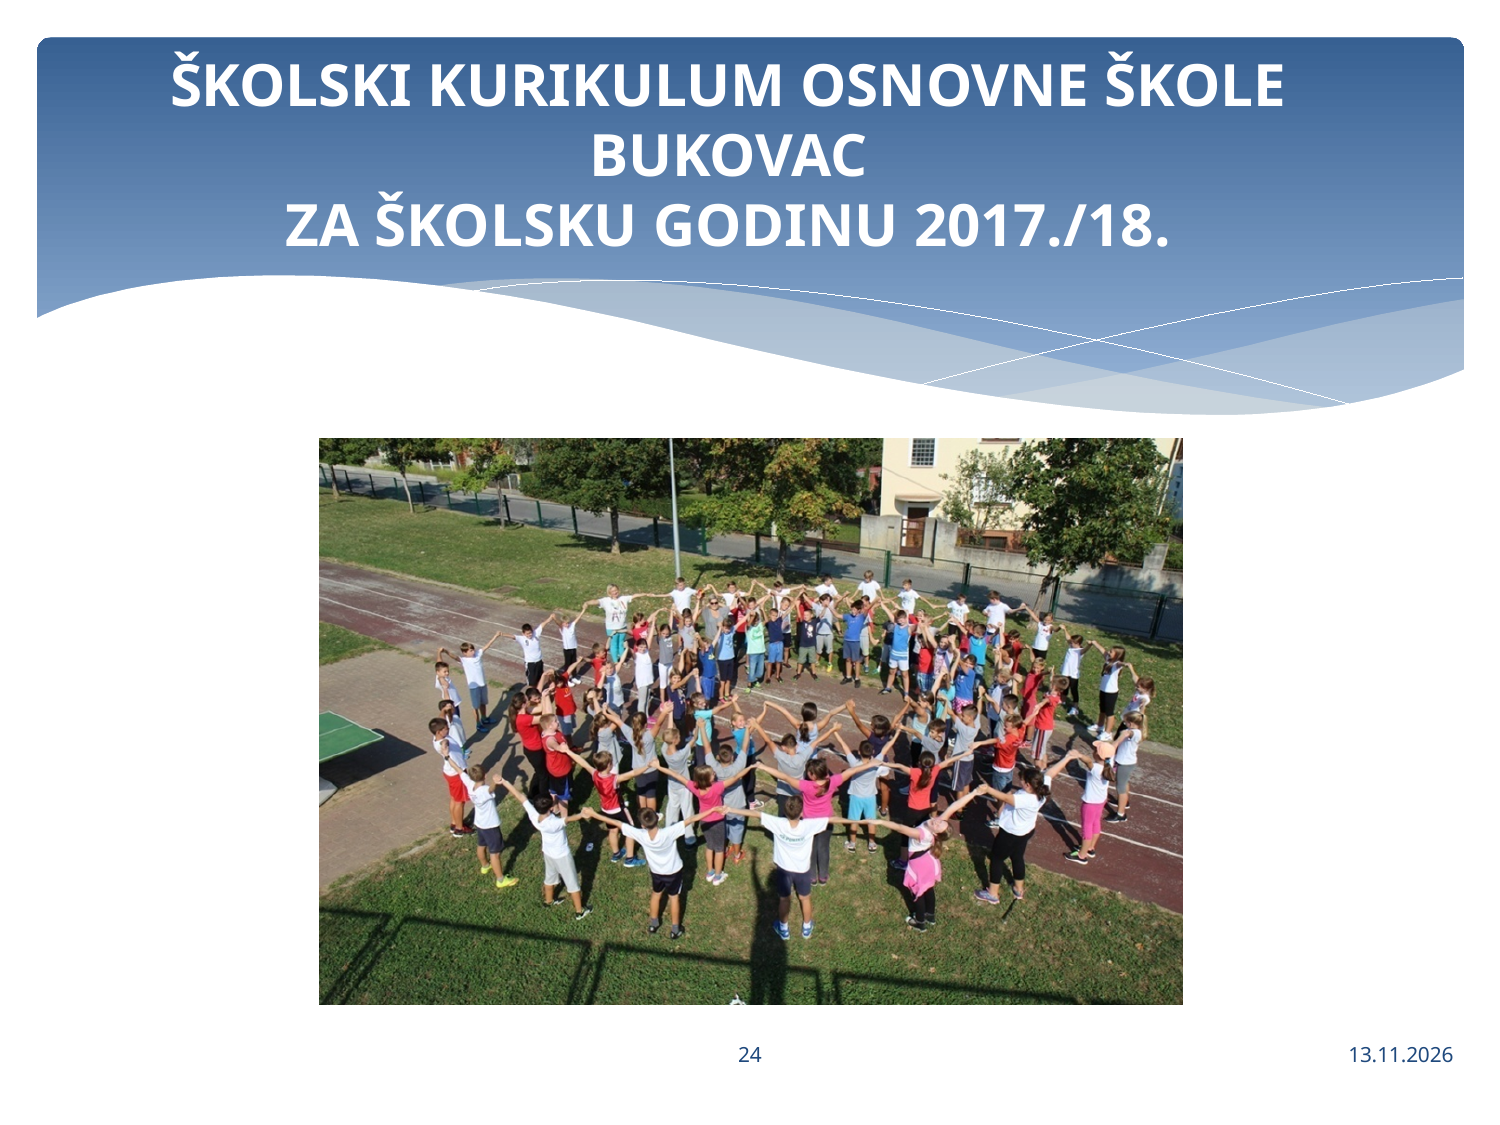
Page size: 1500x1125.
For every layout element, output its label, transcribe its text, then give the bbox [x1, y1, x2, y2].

slide_number 24 [654, 1025, 846, 1086]
title ŠKOLSKI KURIKULUM OSNOVNE ŠKOLE BUKOVAC ZA ŠKOLSKU GODINU 2017./18. [53, 85, 1404, 291]
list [318, 438, 1183, 1006]
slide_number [847, 1025, 1469, 1086]
